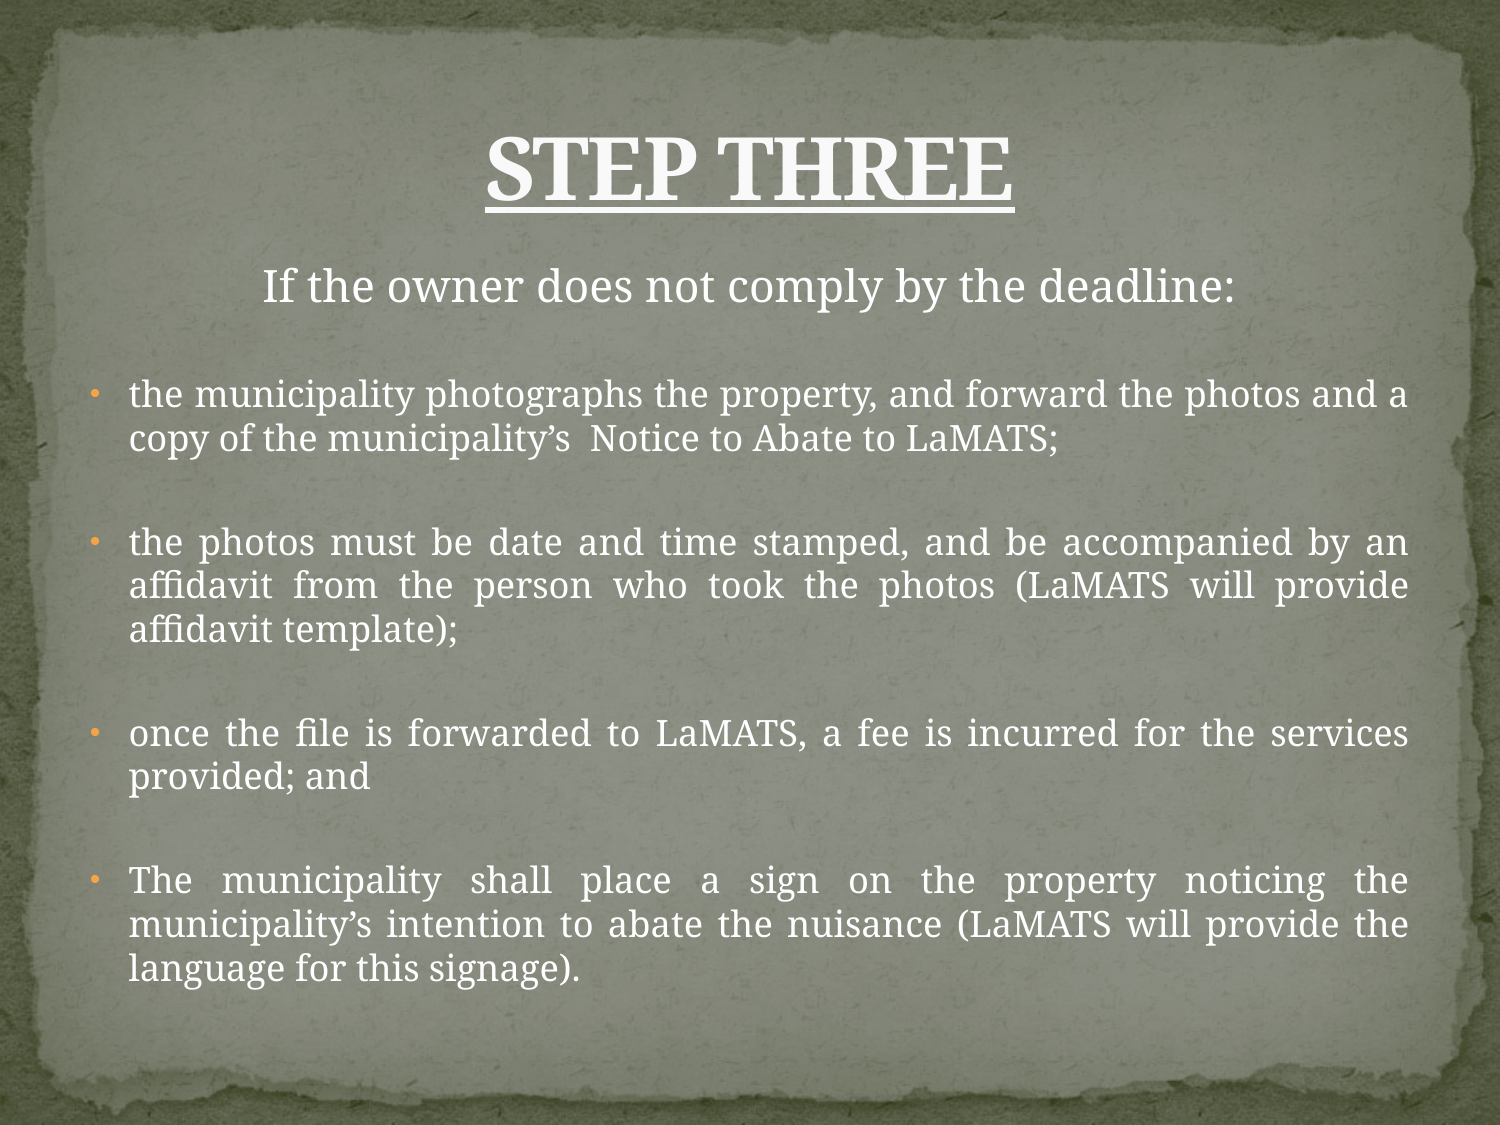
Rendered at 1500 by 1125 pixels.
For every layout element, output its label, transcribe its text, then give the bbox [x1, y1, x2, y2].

list If the owner does not comply by the deadline: the municipality photographs the property, and forward the photos and a copy of the municipality’s Notice to Abate to LaMATS; the photos must be date and time stamped, and be accompanied by an affidavit from the person who took the photos (LaMATS will provide affidavit template); once the file is forwarded to LaMATS, a fee is incurred for the services provided; and The municipality shall place a sign on the property noticing the municipality’s intention to abate the nuisance (LaMATS will provide the language for this signage). [75, 249, 1425, 1000]
title STEP THREE [74, 24, 1425, 225]
